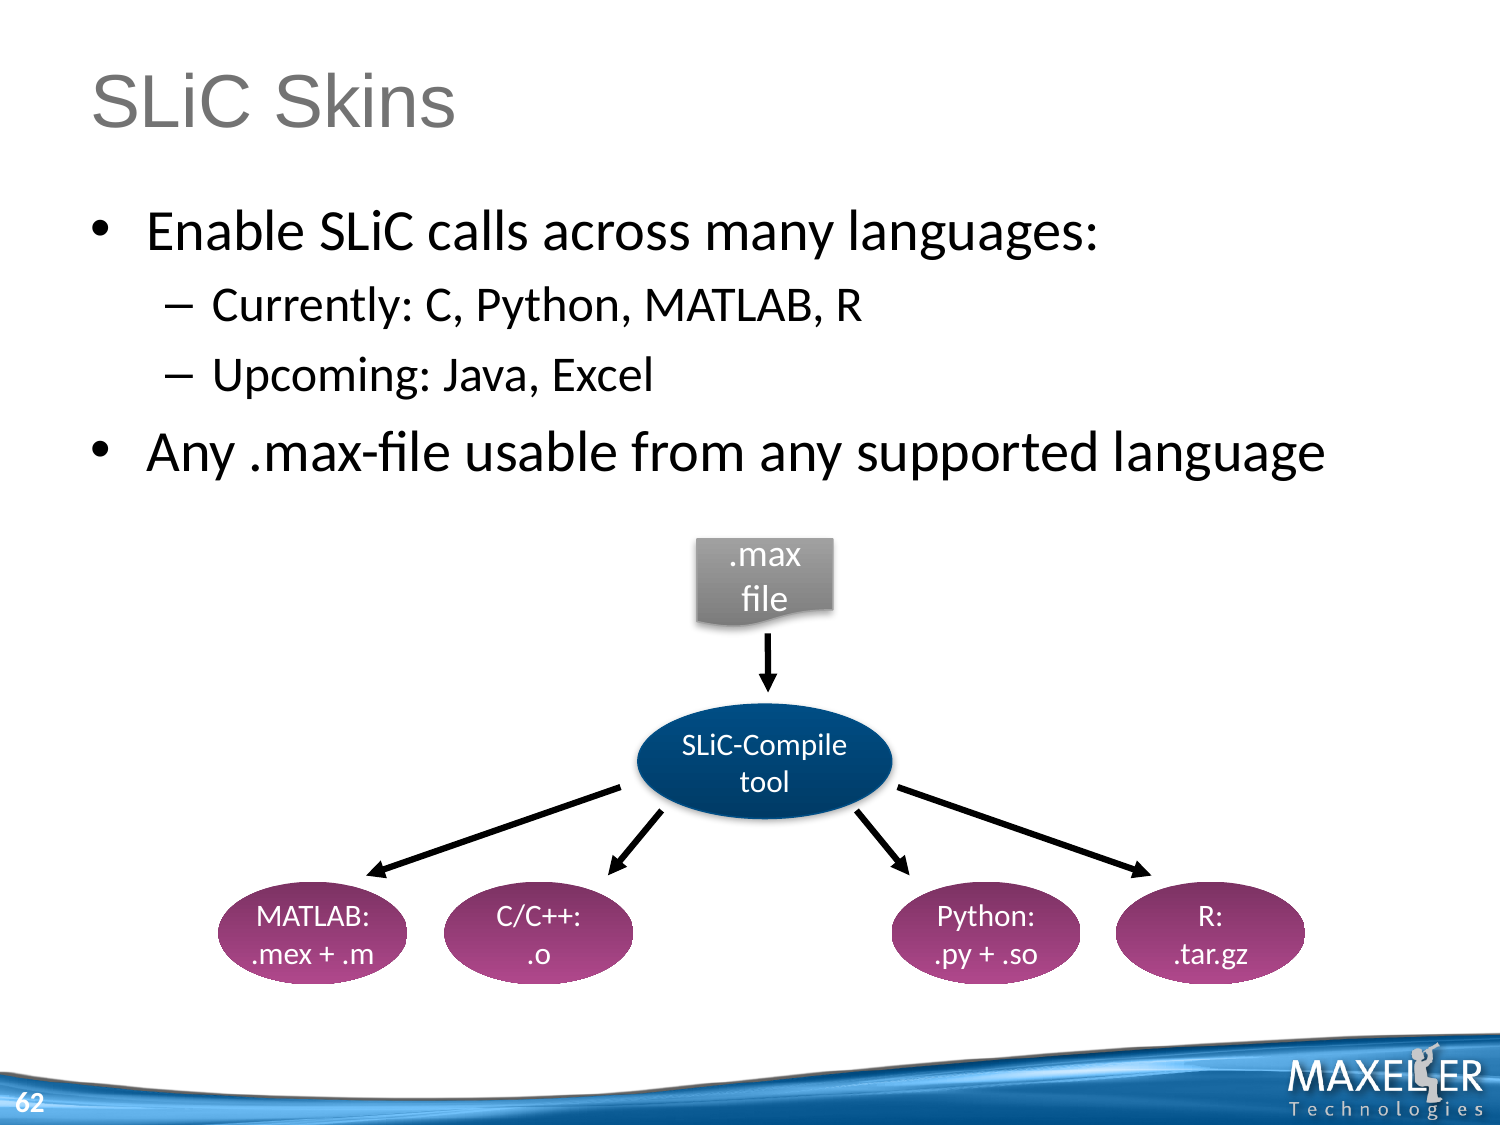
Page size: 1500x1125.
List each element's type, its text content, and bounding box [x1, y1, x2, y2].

text_box [607, 810, 662, 876]
text_box C/C++: .o [444, 881, 634, 985]
text_box .max file [696, 538, 834, 628]
text_box [761, 633, 775, 693]
title SLiC Skins [75, 45, 1424, 209]
list Enable SLiC calls across many languages: Currently: C, Python, MATLAB, R Upcoming: Java, Excel Any .max-file usable from any supported language [75, 184, 1425, 1005]
text_box [897, 786, 1152, 878]
text_box [856, 810, 910, 876]
text_box R: .tar.gz [1116, 881, 1306, 985]
text_box SLiC-Compile tool [637, 703, 893, 820]
slide_number 62 [0, 1075, 350, 1125]
text_box [366, 786, 621, 878]
picture [0, 1023, 1500, 1125]
text_box MATLAB: .mex + .m [218, 881, 408, 985]
text_box Python: .py + .so [891, 881, 1081, 985]
